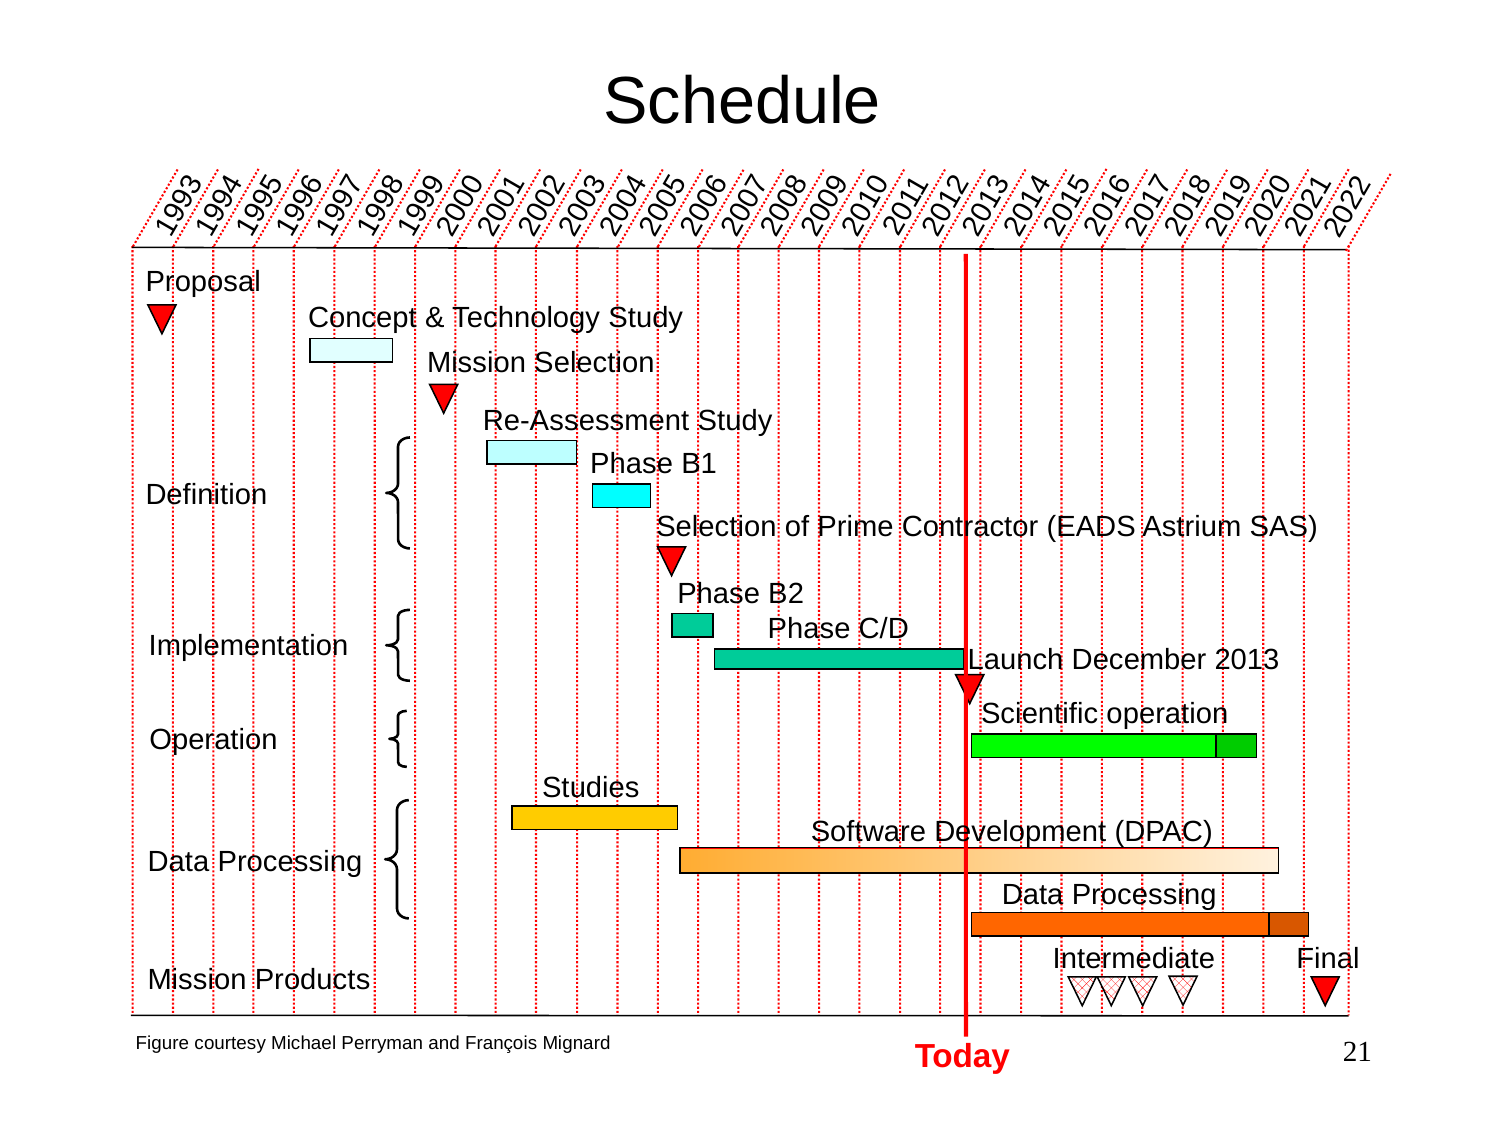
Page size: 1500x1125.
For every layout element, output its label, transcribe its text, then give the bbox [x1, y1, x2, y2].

text_box Final [1309, 932, 1375, 982]
text_box Figure courtesy Michael Perryman and François Mignard [120, 1023, 626, 1061]
text_box Selection of Prime Contractor (EADS Astrium SAS) [1309, 500, 1334, 550]
title Schedule [108, 32, 1376, 162]
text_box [131, 156, 1349, 253]
text_box Today [900, 1027, 1025, 1082]
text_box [971, 733, 1257, 758]
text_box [132, 261, 1305, 1017]
slide_number 21 [1074, 1025, 1388, 1100]
text_box [1313, 982, 1337, 1006]
text_box 2022 [1346, 152, 1391, 241]
